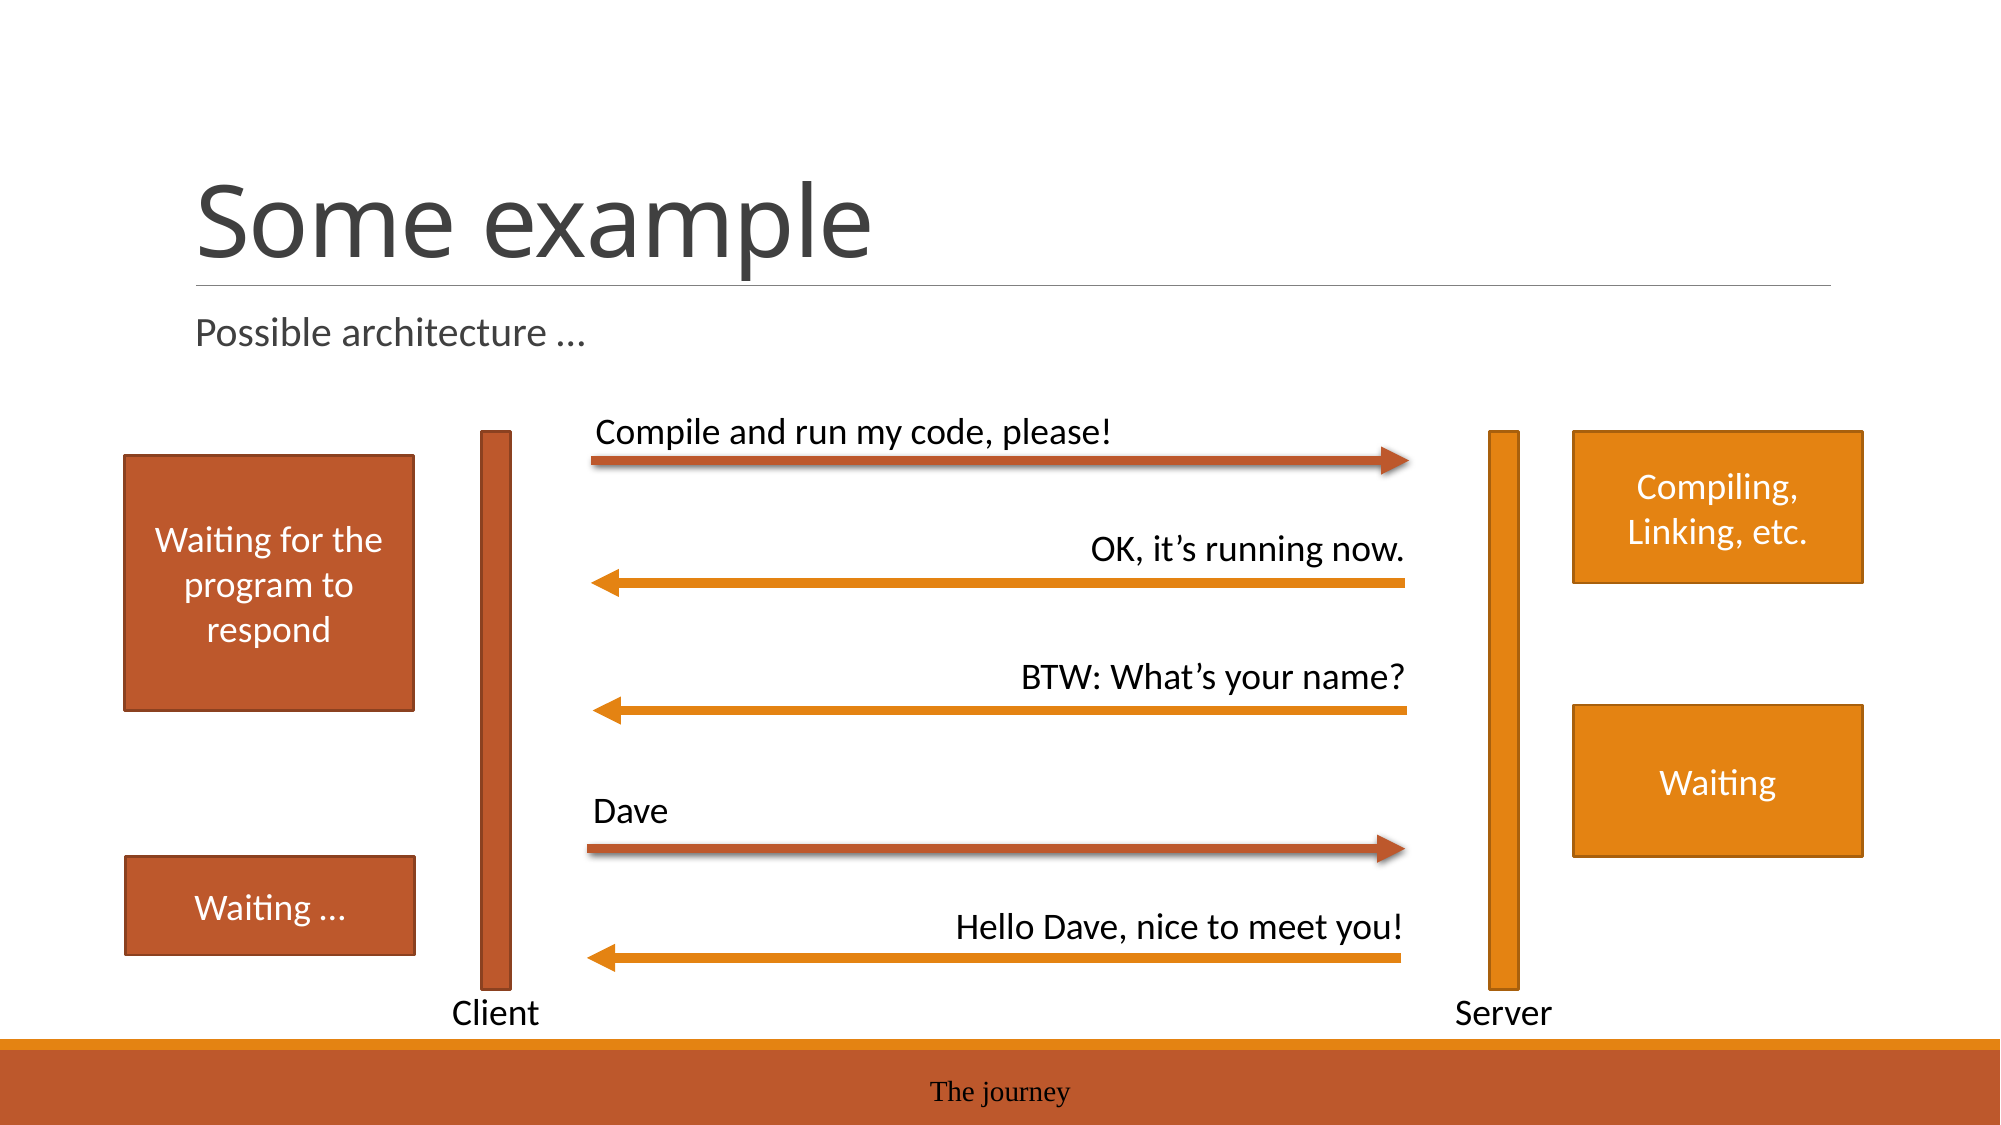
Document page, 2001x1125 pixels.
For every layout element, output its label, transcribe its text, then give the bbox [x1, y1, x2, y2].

text_box Compile and run my code, please! [580, 399, 1129, 460]
text_box Waiting … [124, 855, 416, 956]
text_box Compiling, Linking, etc. [1572, 430, 1864, 584]
title Some example [180, 47, 1830, 285]
text_box Server [1440, 980, 1568, 1041]
text_box Dave [578, 778, 684, 838]
text_box Client [437, 980, 555, 1041]
text_box [1488, 430, 1520, 980]
text_box [480, 430, 512, 980]
footer The journey [604, 1059, 1396, 1120]
text_box Waiting [1572, 704, 1864, 858]
text_box Hello Dave, nice to meet you! [940, 894, 1420, 955]
text_box BTW: What’s your name? [1006, 644, 1422, 705]
list Possible architecture … [180, 302, 1830, 963]
text_box Waiting for the program to respond [123, 454, 415, 712]
text_box OK, it’s running now. [1075, 517, 1421, 577]
